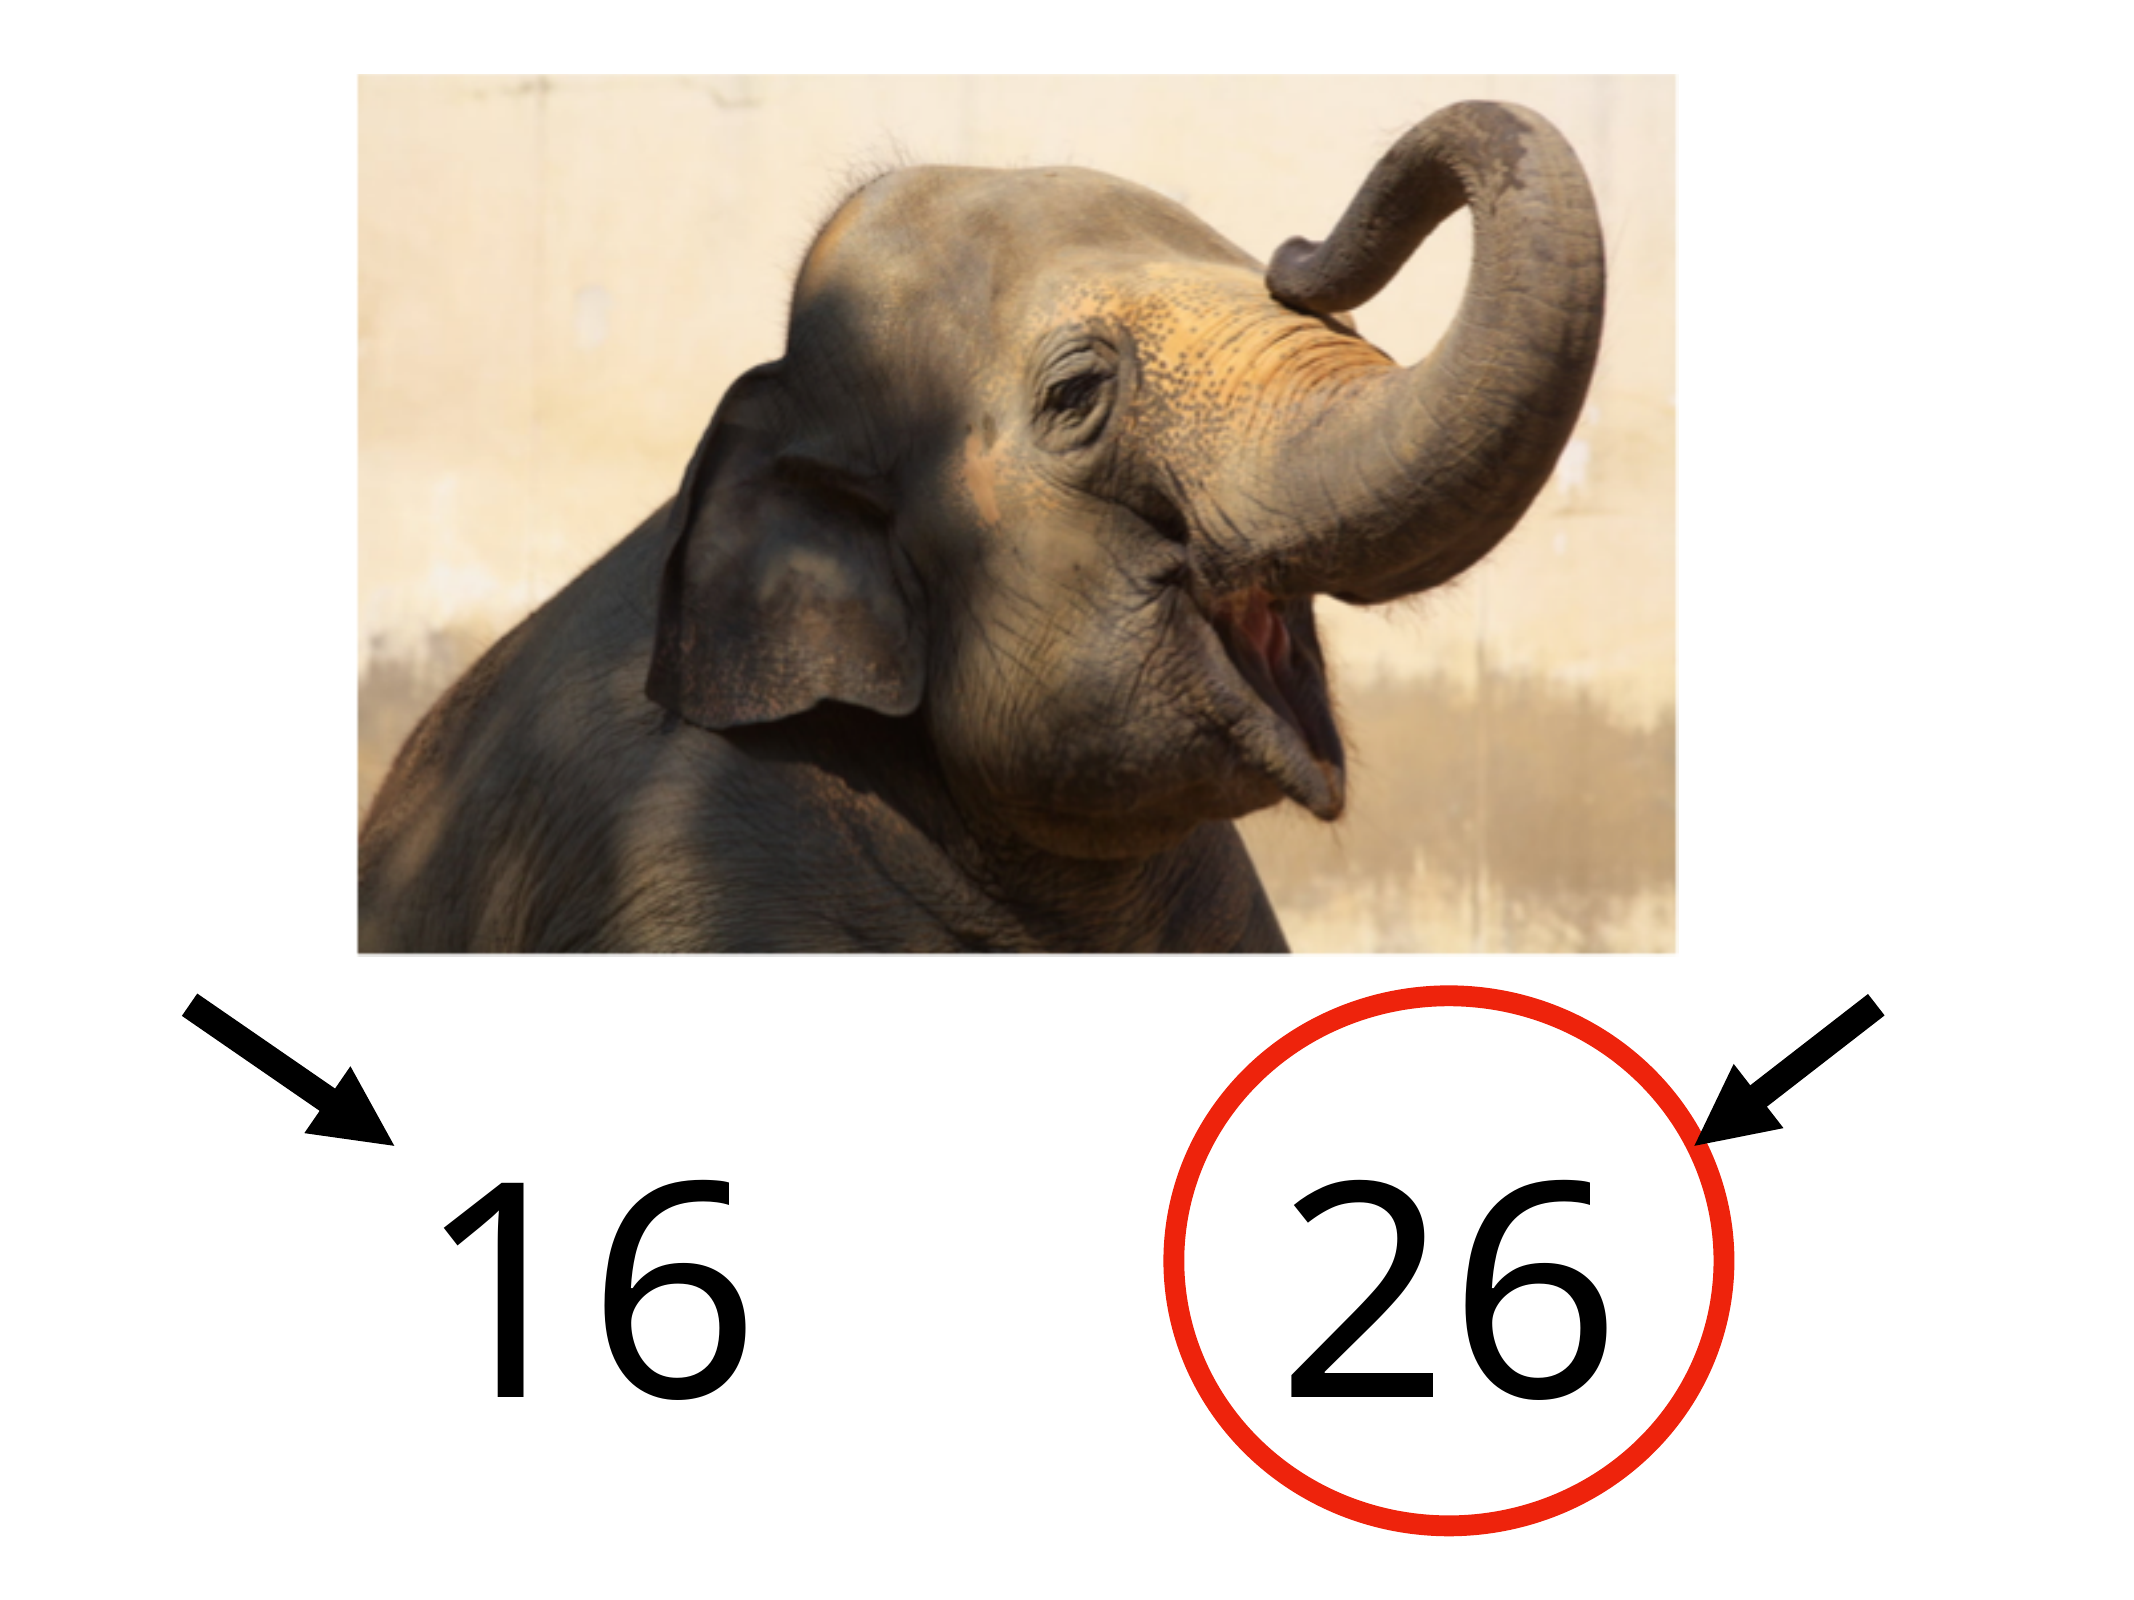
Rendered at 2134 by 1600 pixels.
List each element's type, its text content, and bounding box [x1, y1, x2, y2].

text_box [189, 1004, 395, 1146]
picture [355, 74, 1679, 957]
text_box [1173, 995, 1724, 1526]
text_box 16 [408, 1088, 769, 1466]
text_box [1694, 1004, 1877, 1146]
